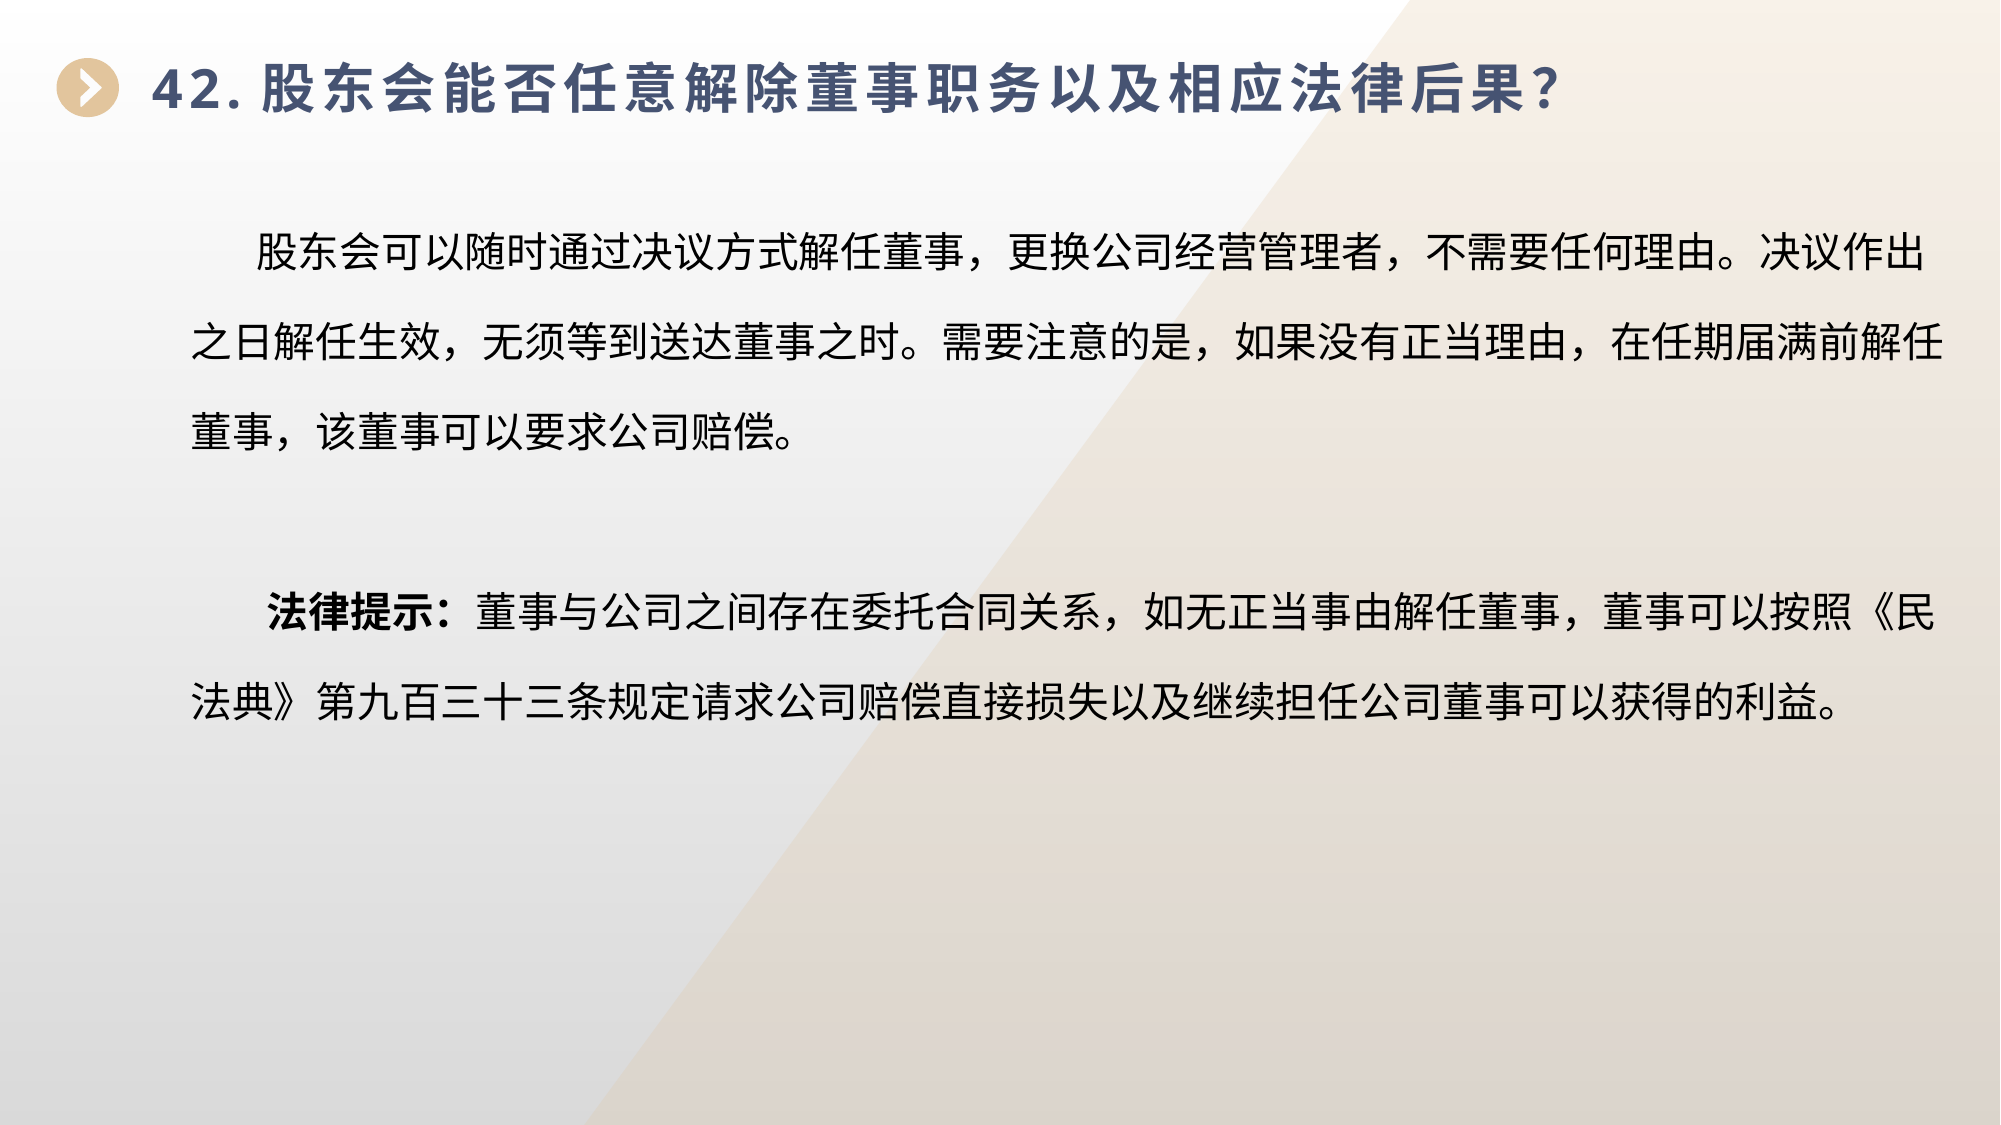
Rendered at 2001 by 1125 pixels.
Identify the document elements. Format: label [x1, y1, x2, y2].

text_box [136, 0, 2000, 1125]
text_box [56, 58, 119, 118]
